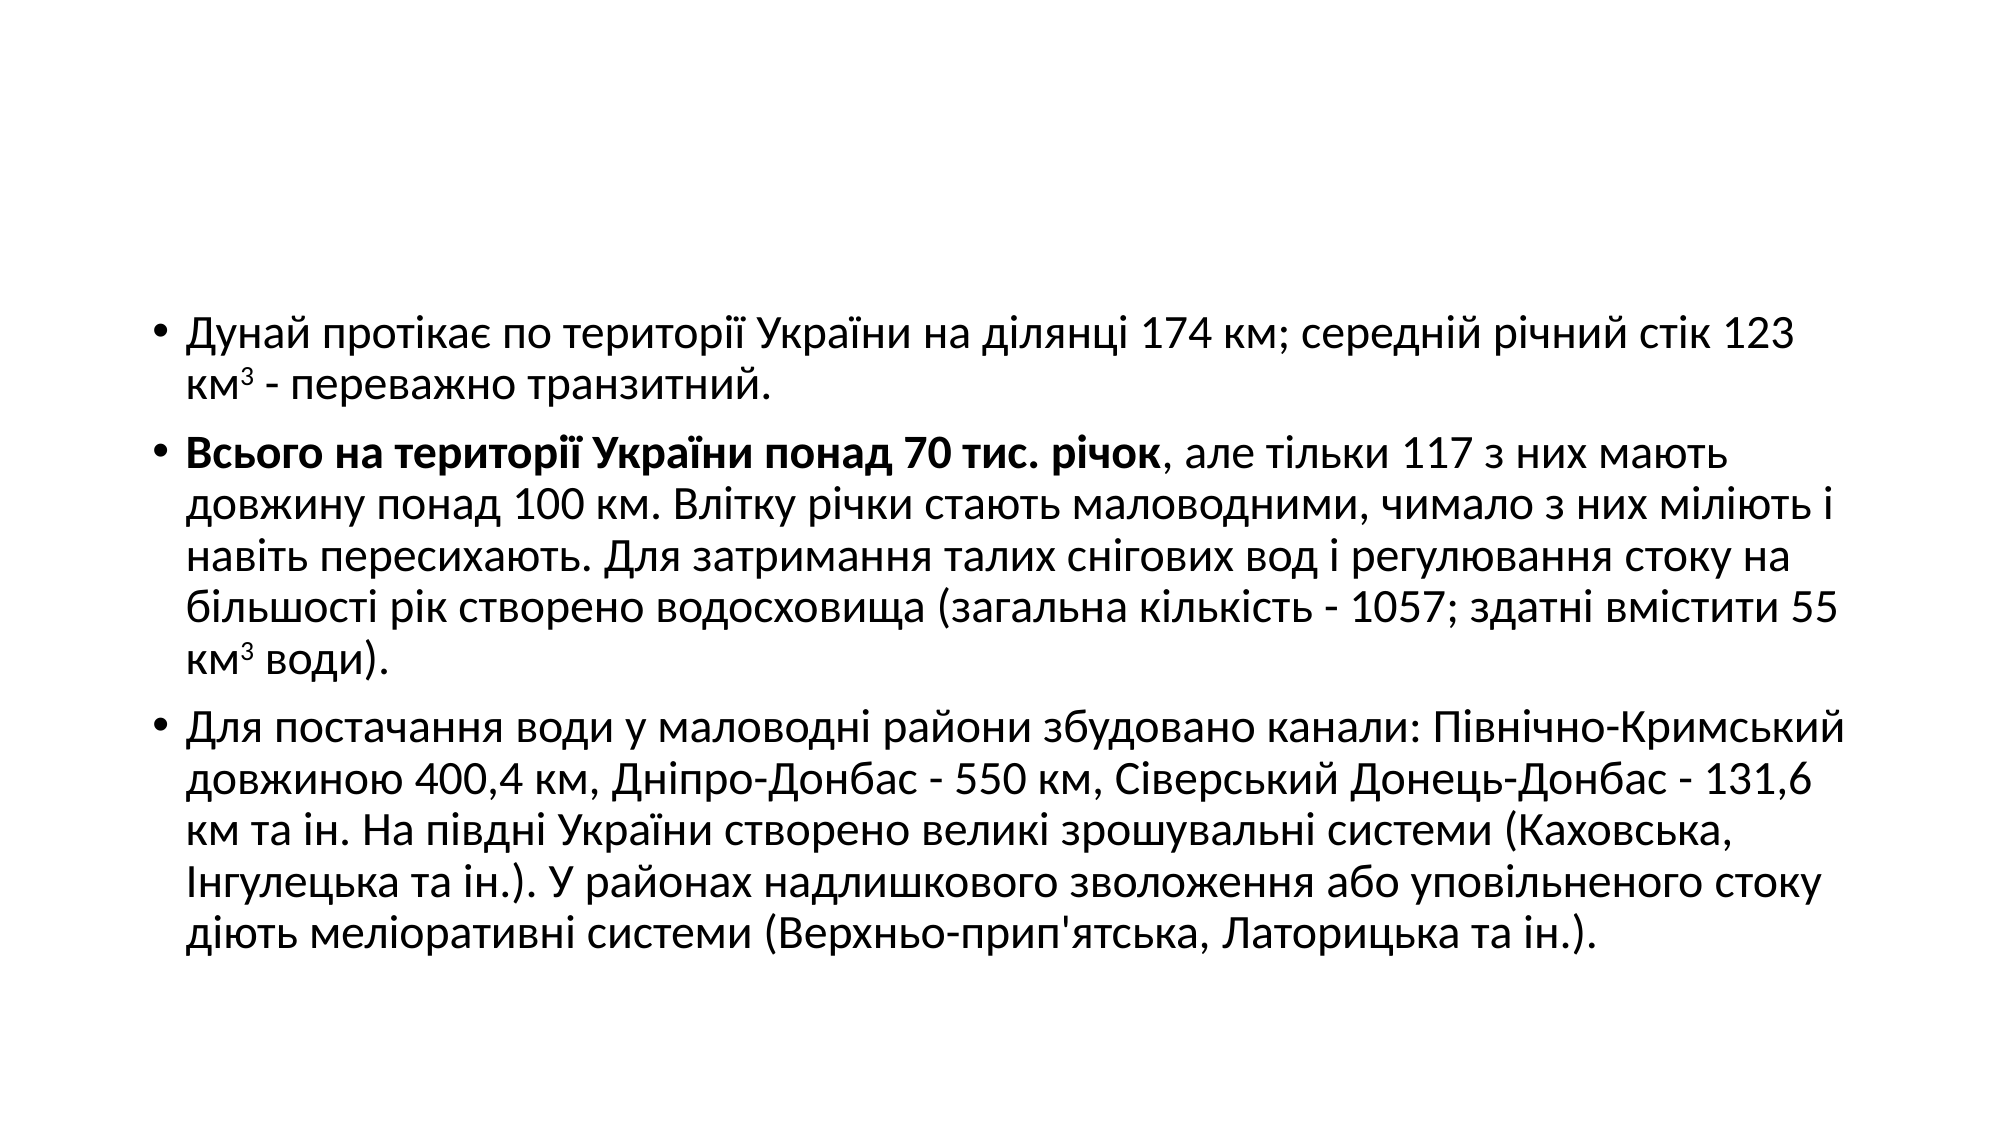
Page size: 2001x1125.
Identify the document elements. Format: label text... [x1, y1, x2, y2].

list Дунай протікає по території України на ділянці 174 км; середній річний стік 123 км3 - переважно транзитний. Всього на території України понад 70 тис. річок, але тільки 117 з них мають довжину понад 100 км. Влітку річки стають маловодними, чимало з них міліють і навіть пересихають. Для затримання талих снігових вод і регулювання стоку на більшості рік створено водосховища (загальна кількість - 1057; здатні вмістити 55 км3 води). Для постачання води у маловодні райони збудовано канали: Північно-Кримський довжиною 400,4 км, Дніпро-Донбас - 550 км, Сіверський Донець-Донбас - 131,6 км та ін. На півдні України створено великі зрошувальні системи (Каховська, Інгулецька та ін.). У районах надлишкового зволоження або уповільненого стоку діють меліоративні системи (Верхньо-прип'ятська, Латорицька та ін.). [137, 299, 1863, 1014]
